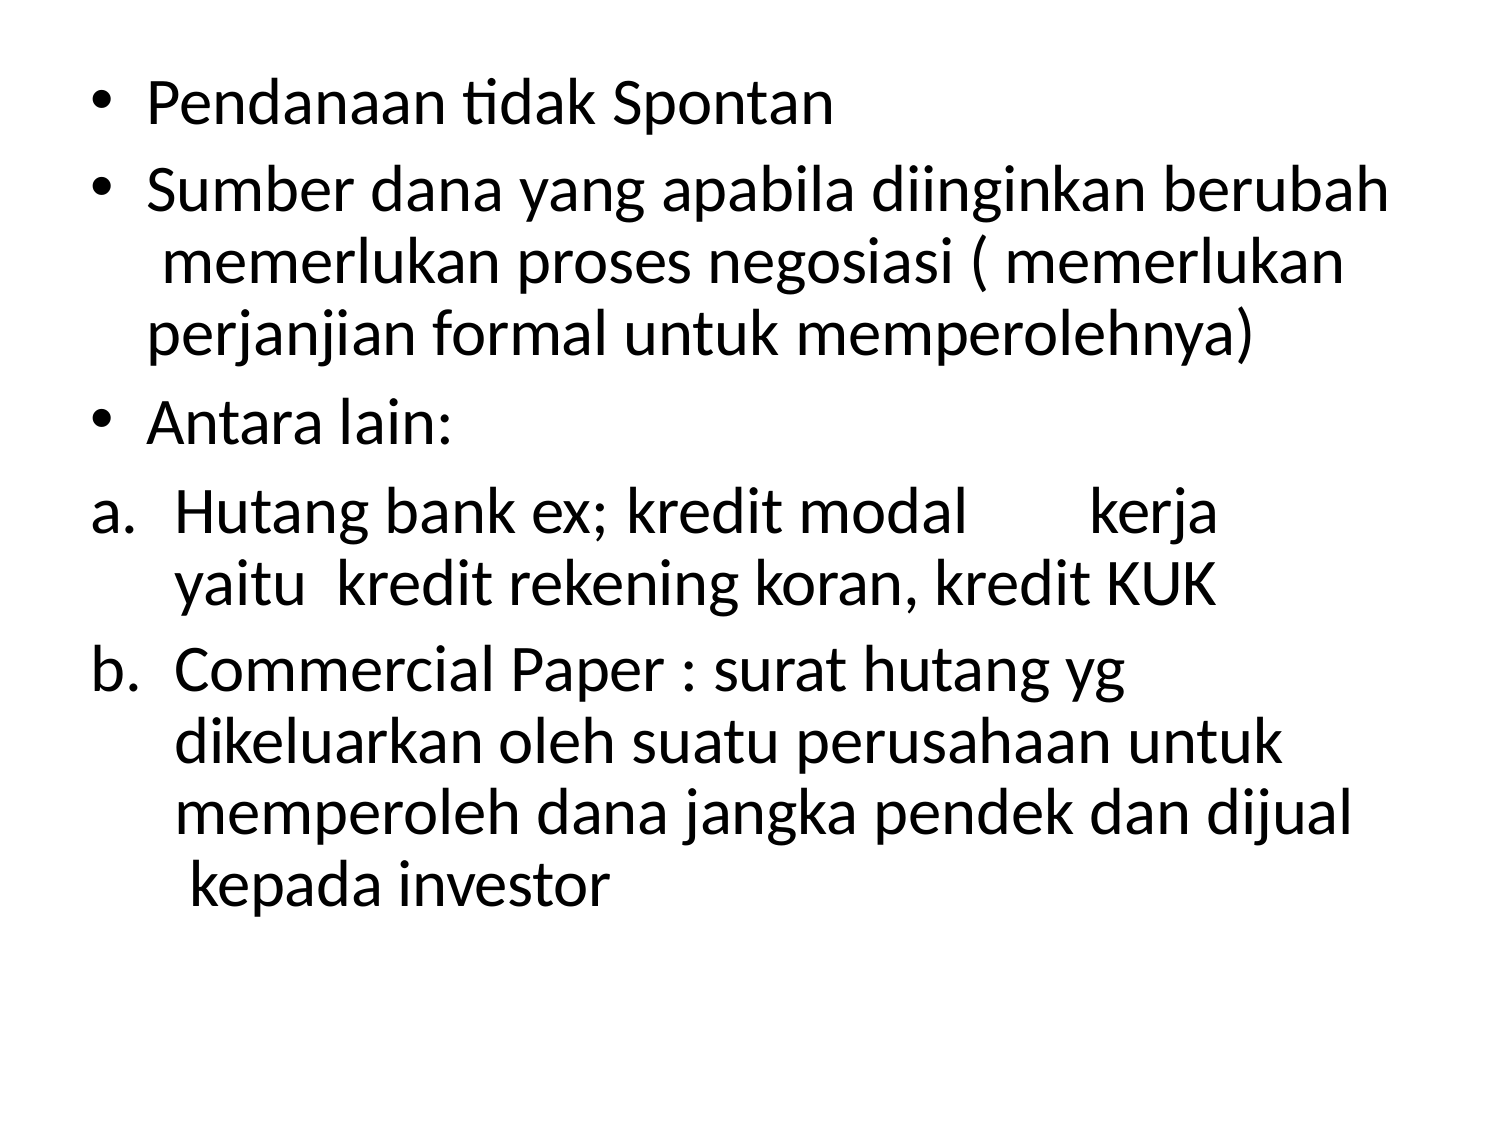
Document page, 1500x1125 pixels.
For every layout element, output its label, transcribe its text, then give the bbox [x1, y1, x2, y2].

text_box Pendanaan tidak Spontan Sumber dana yang apabila diinginkan berubah memerlukan proses negosiasi ( memerlukan perjanjian formal untuk memperolehnya) Antara lain: Hutang bank ex; kredit modal kerja yaitu kredit rekening koran, kredit KUK Commercial Paper : surat hutang yg dikeluarkan oleh suatu perusahaan untuk memperoleh dana jangka pendek dan dijual kepada investor [87, 47, 1401, 922]
